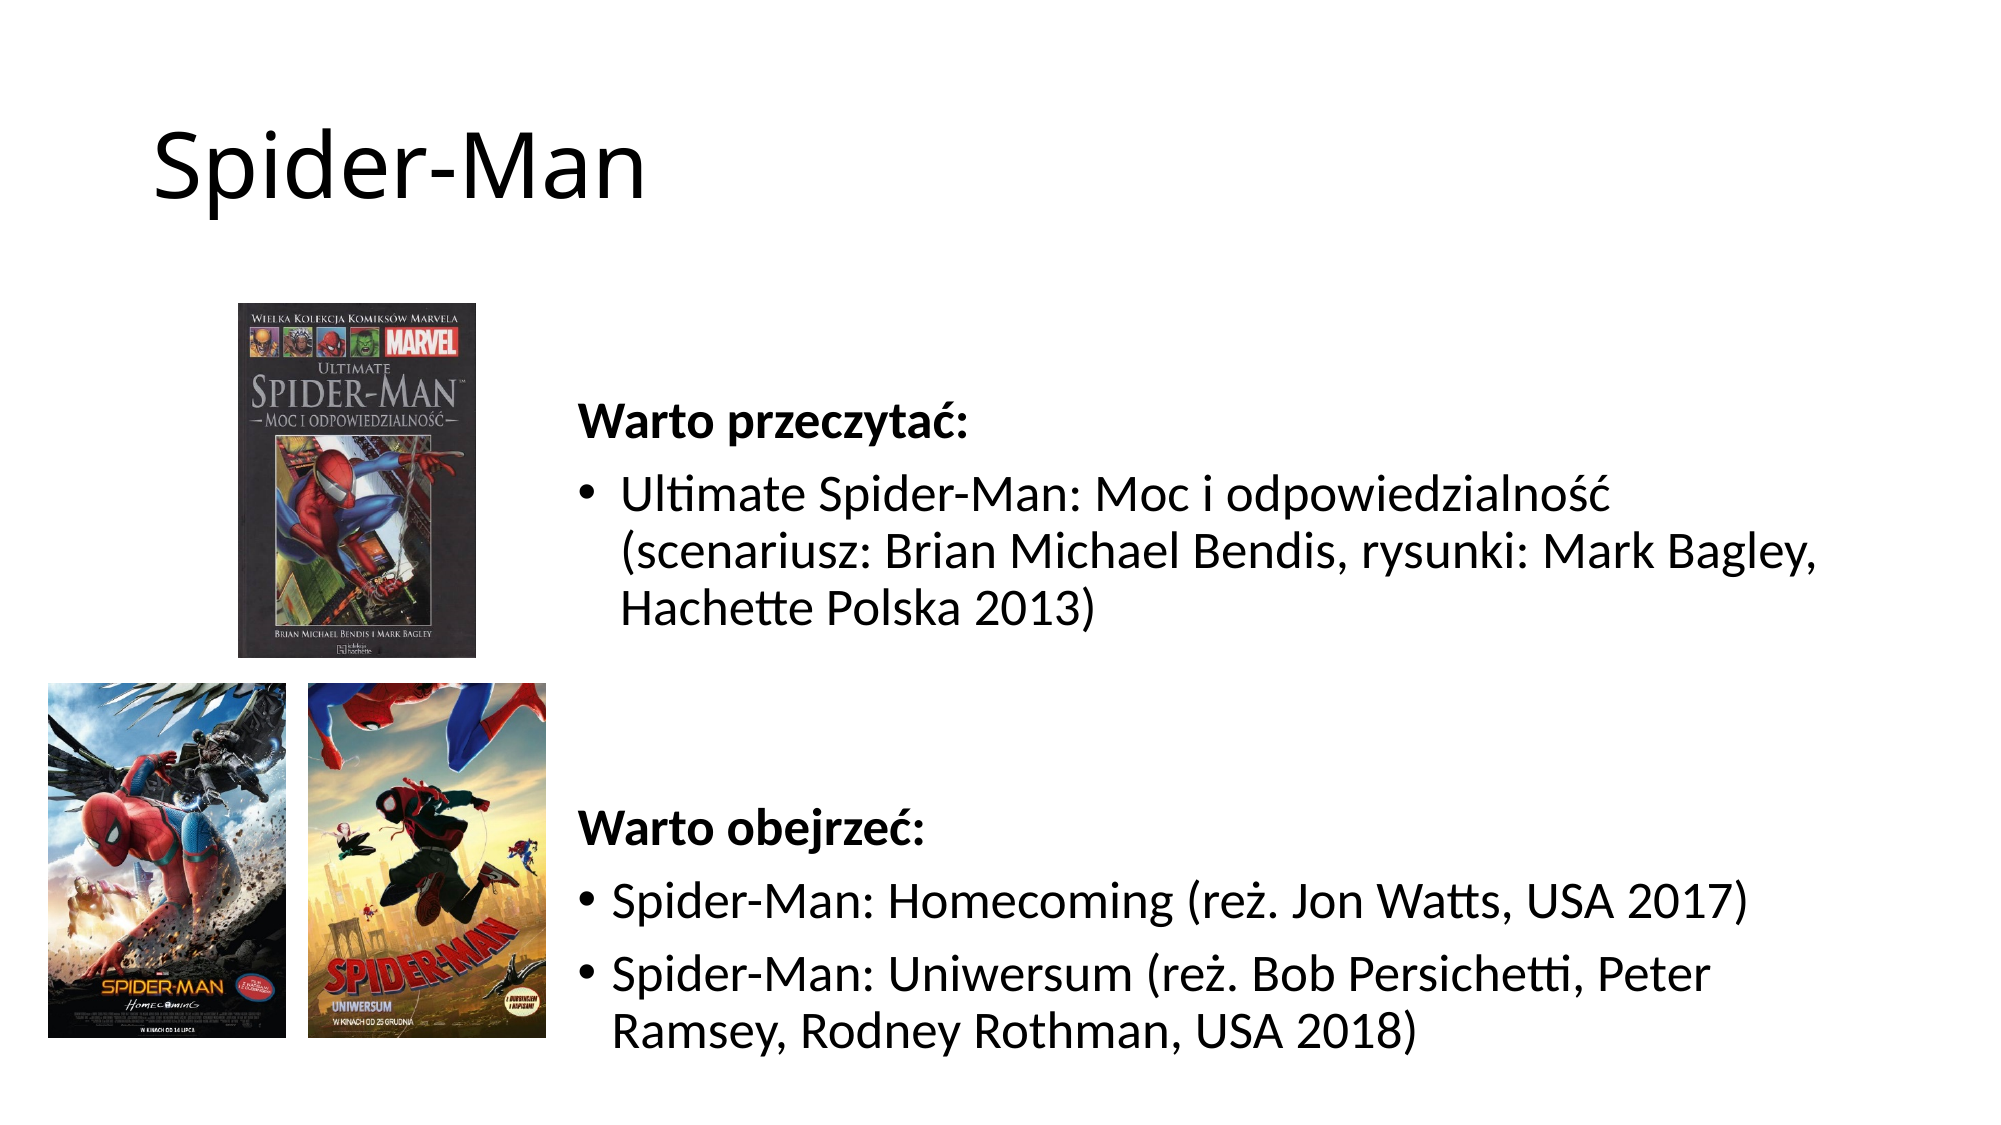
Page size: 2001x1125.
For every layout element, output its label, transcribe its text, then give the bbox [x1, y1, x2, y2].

picture [308, 683, 546, 1038]
picture [48, 683, 286, 1038]
list Warto przeczytać: Ultimate Spider-Man: Moc i odpowiedzialność (scenariusz: Brian Michael Bendis, rysunki: Mark Bagley, Hachette Polska 2013) Warto obejrzeć: Spider-Man: Homecoming (reż. Jon Watts, USA 2017) Spider-Man: Uniwersum (reż. Bob Persichetti, Peter Ramsey, Rodney Rothman, USA 2018) [562, 384, 1863, 1072]
title Spider-Man [137, 59, 1863, 278]
picture [238, 303, 476, 658]
